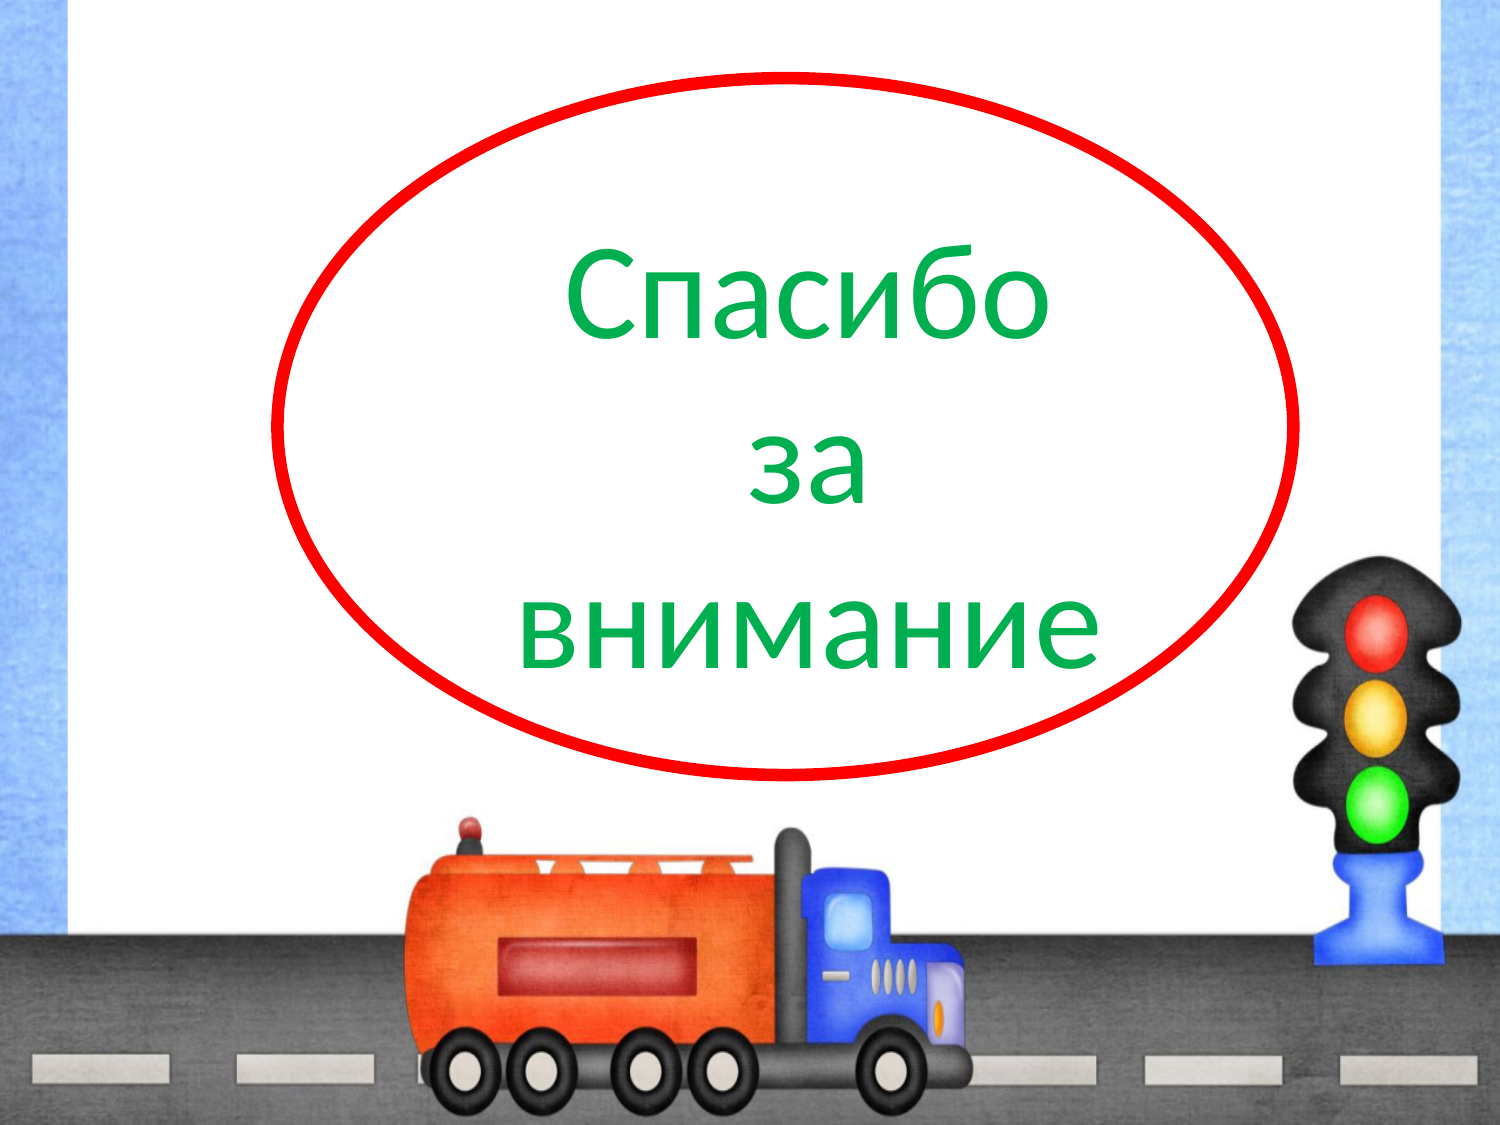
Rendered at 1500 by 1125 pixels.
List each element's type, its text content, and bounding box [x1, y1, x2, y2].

text_box Спасибо за внимание [478, 193, 1140, 703]
text_box [276, 77, 1295, 777]
picture [0, 0, 1500, 1125]
